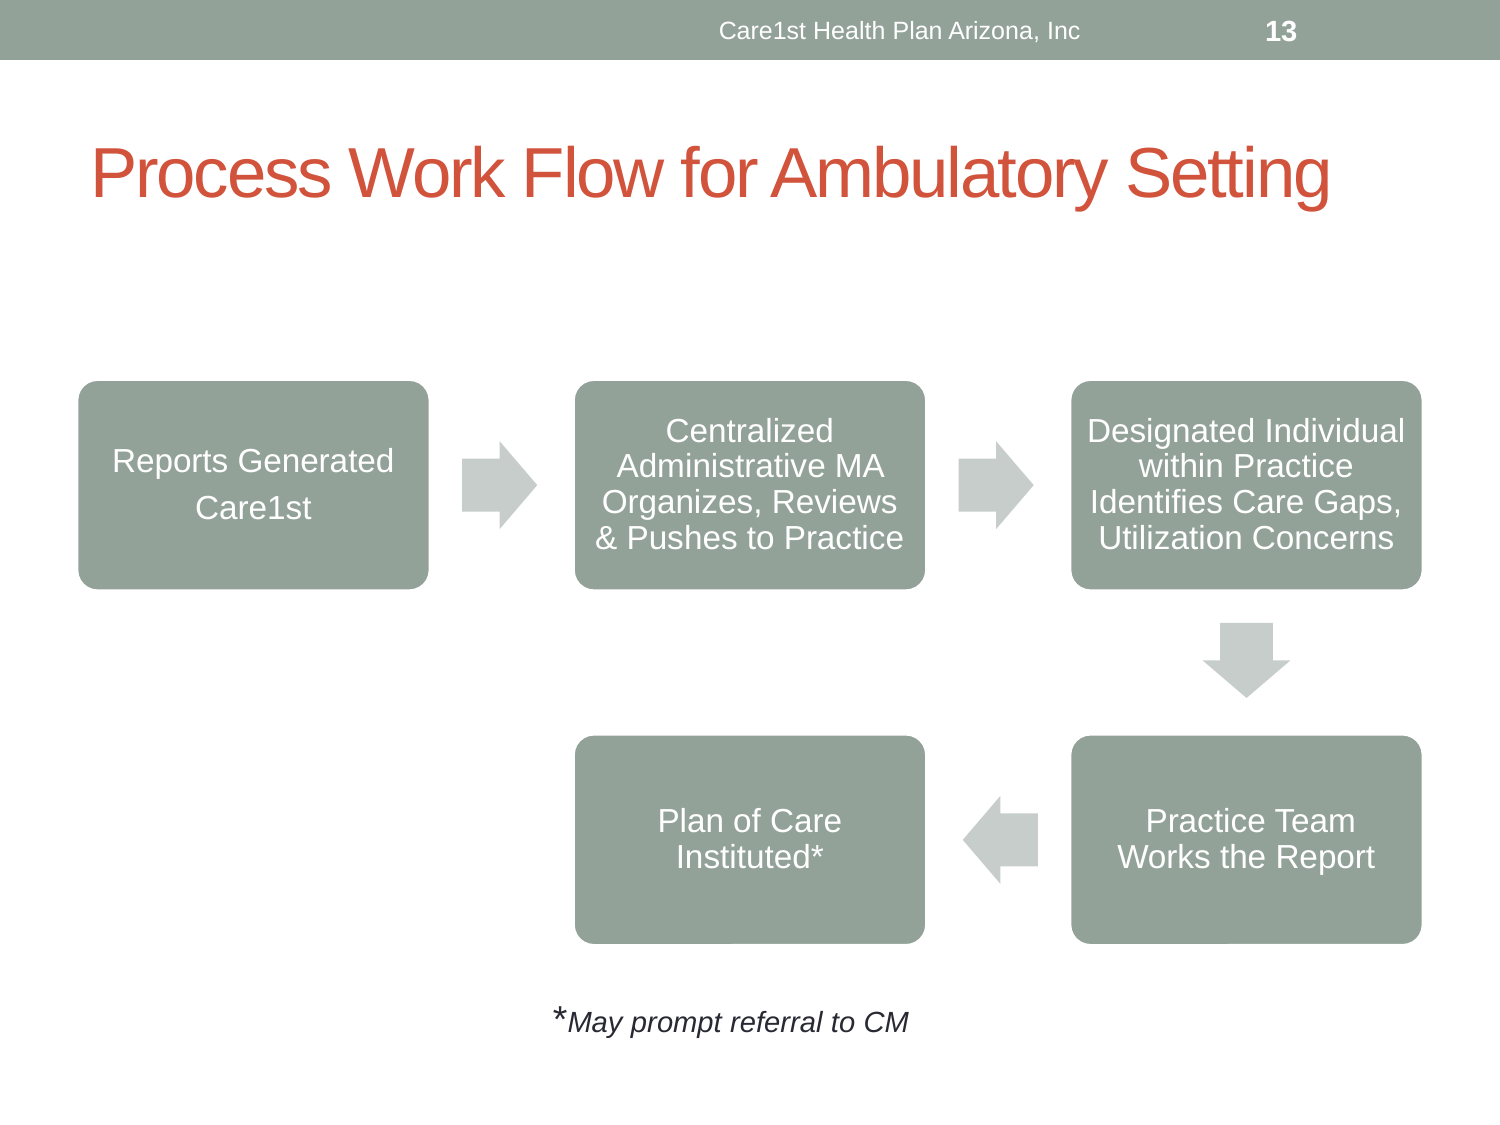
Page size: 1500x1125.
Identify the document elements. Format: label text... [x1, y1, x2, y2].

slide_number 13 [1250, 3, 1425, 57]
footer Care1st Health Plan Arizona, Inc [562, 3, 1238, 57]
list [74, 262, 1426, 1063]
title Process Work Flow for Ambulatory Setting [75, 87, 1425, 250]
